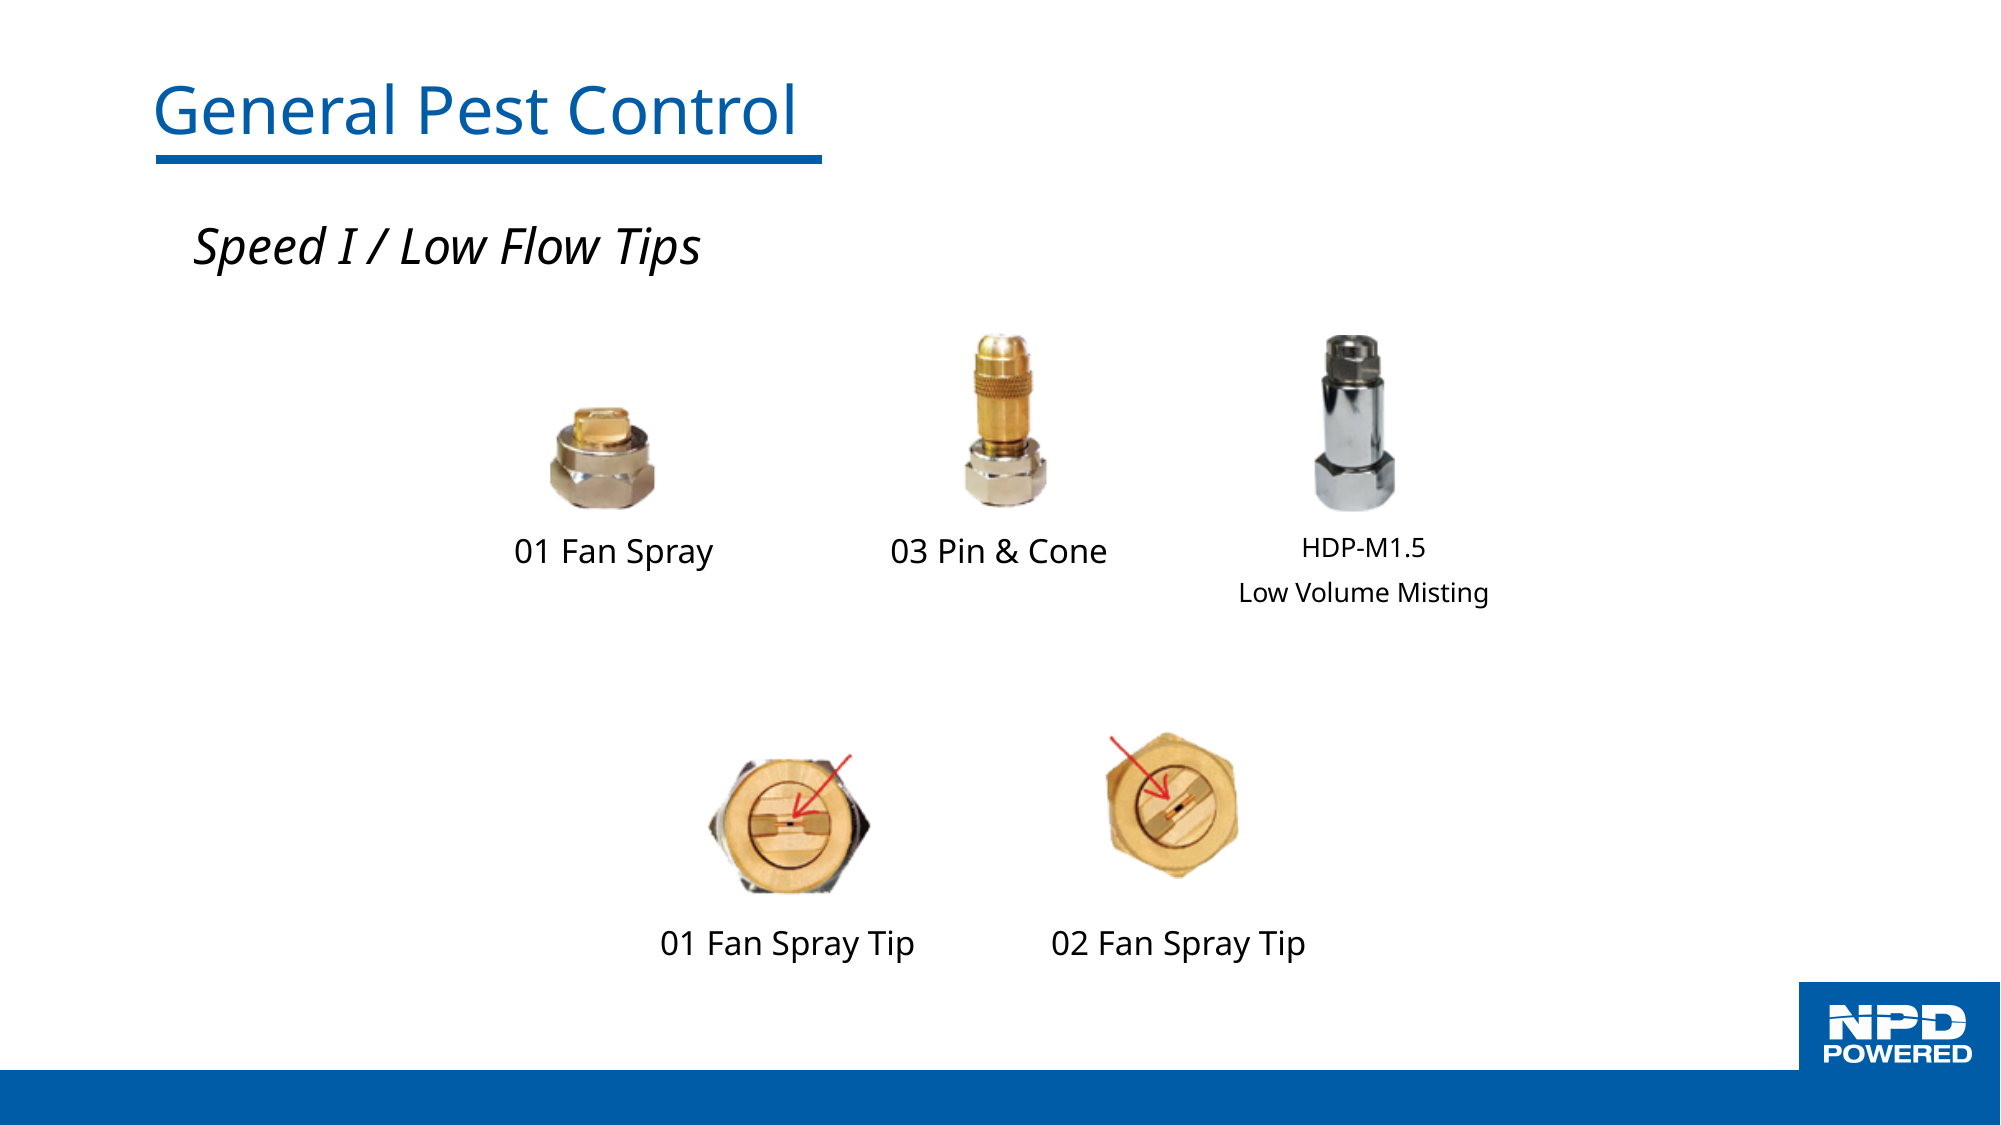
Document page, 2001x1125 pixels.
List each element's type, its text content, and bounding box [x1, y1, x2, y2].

text_box General Pest Control [137, 69, 1928, 160]
text_box 01 Fan Spray Tip [624, 919, 951, 1010]
picture [1083, 703, 1268, 879]
text_box Speed I / Low Flow Tips [40, 213, 855, 304]
picture [659, 729, 886, 905]
text_box [0, 1070, 2000, 1125]
picture [1824, 1005, 1972, 1063]
text_box 03 Pin & Cone [836, 527, 1163, 617]
picture [1299, 335, 1396, 538]
text_box [1799, 982, 2000, 1105]
picture [929, 331, 1079, 512]
text_box 02 Fan Spray Tip [1015, 919, 1342, 1010]
picture [549, 360, 684, 541]
text_box HDP-M1.5 Low Volume Misting [1200, 527, 1527, 617]
text_box 01 Fan Spray [450, 527, 777, 617]
